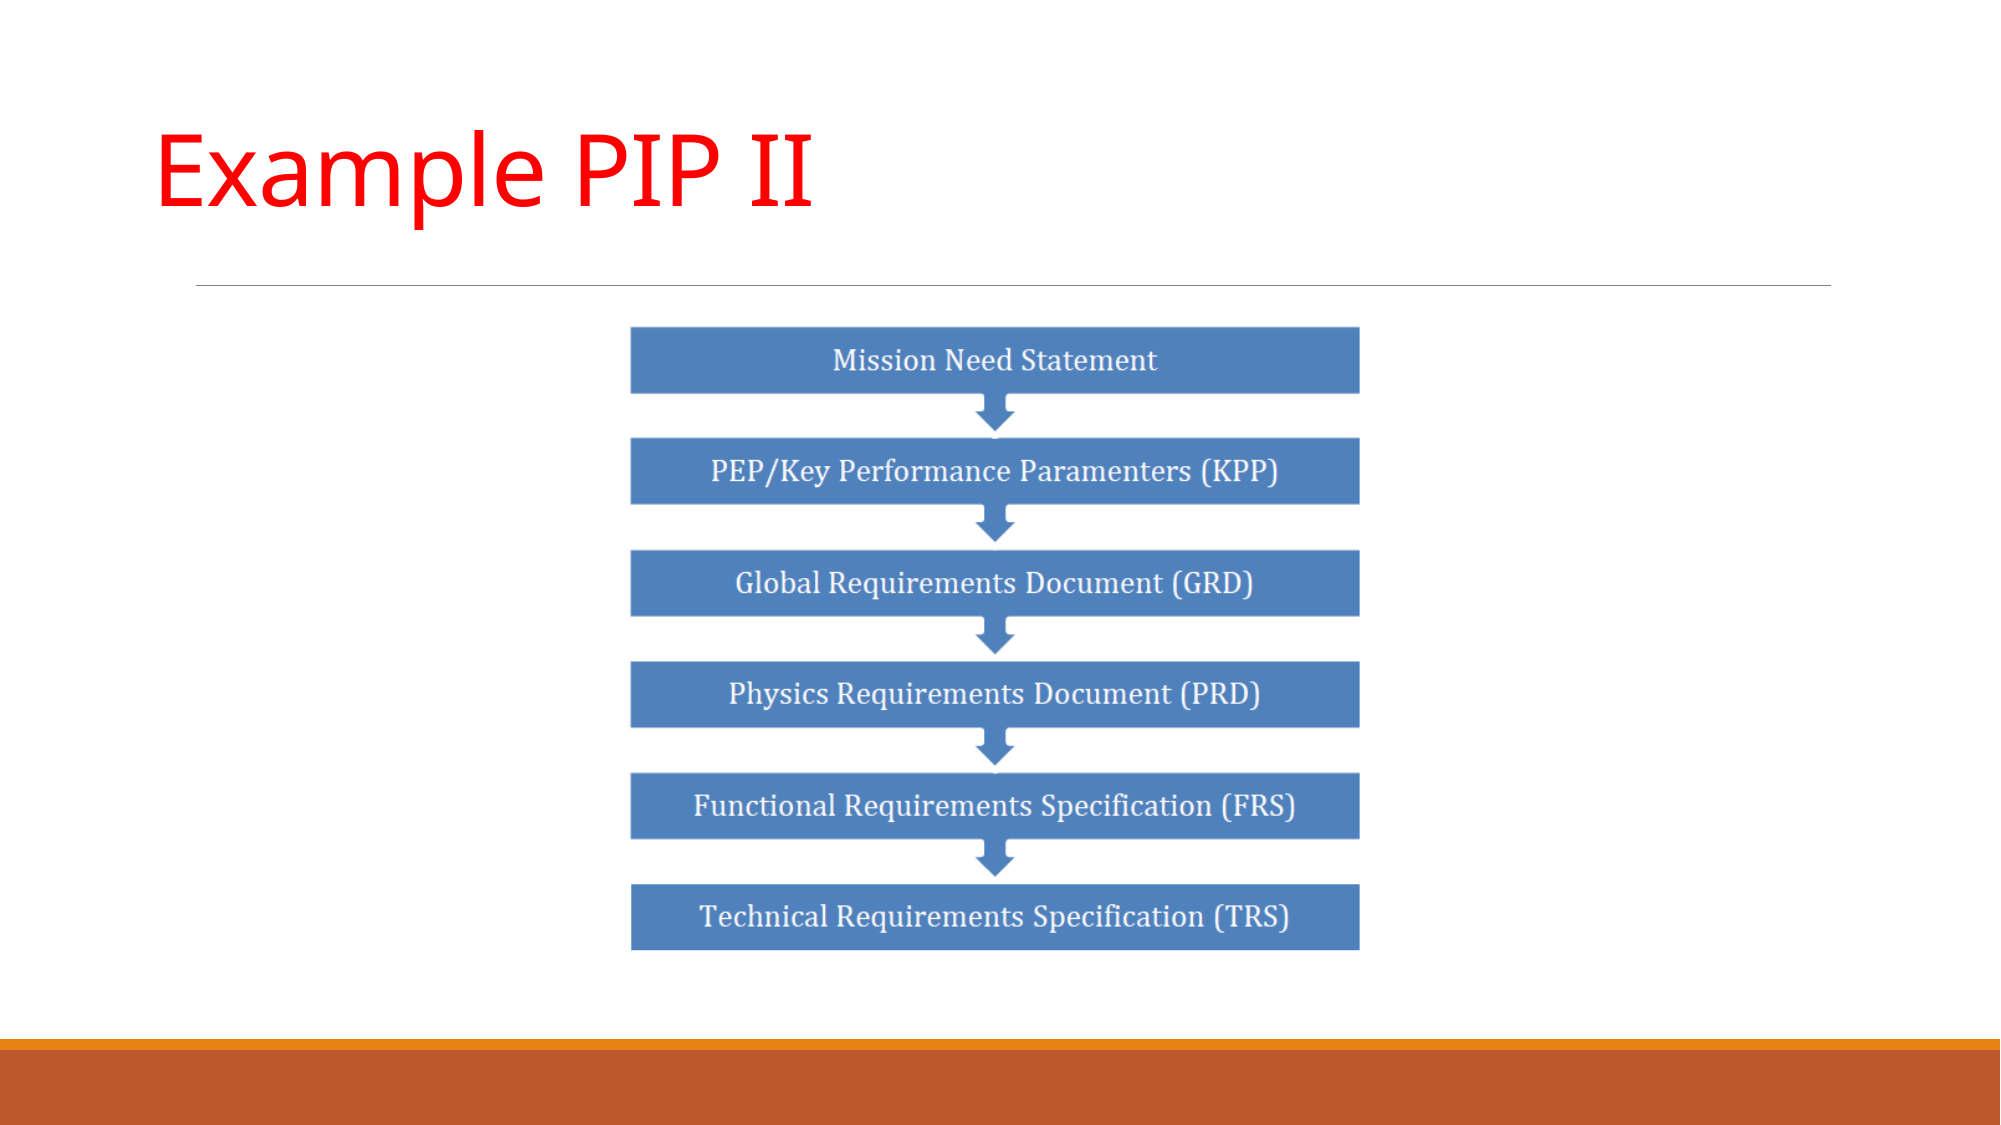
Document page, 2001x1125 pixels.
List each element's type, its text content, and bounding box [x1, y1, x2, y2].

title Example PIP II [137, 57, 1863, 235]
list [557, 302, 1452, 964]
